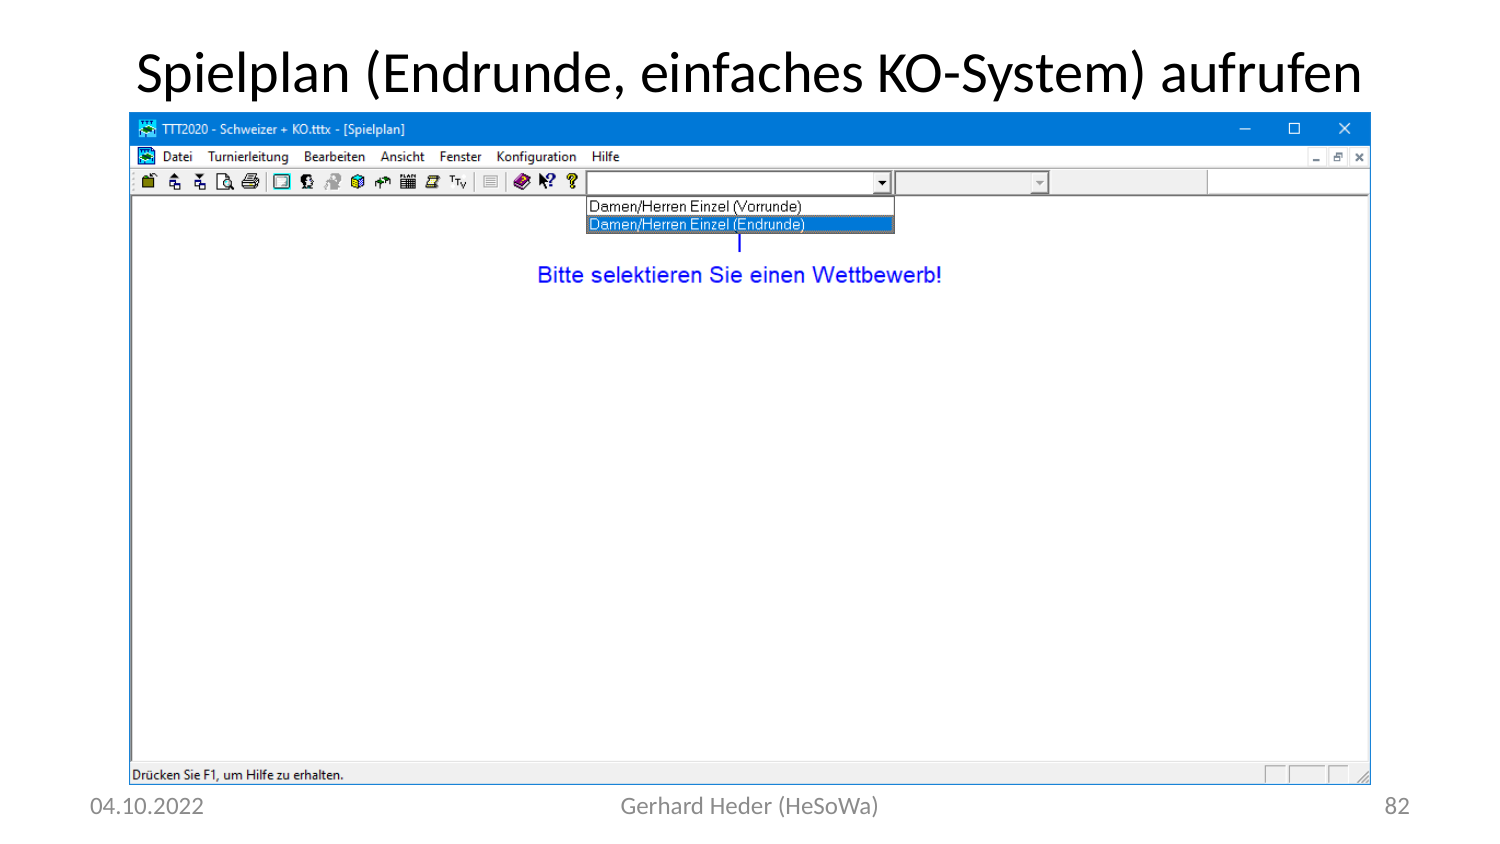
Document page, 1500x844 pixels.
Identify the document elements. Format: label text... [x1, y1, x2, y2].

slide_number 82 [1074, 782, 1425, 827]
picture [129, 111, 1371, 785]
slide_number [75, 782, 425, 827]
footer Gerhard Heder (HeSoWa) [512, 794, 988, 827]
title Spielplan (Endrunde, einfaches KO-System) aufrufen [74, 33, 1426, 106]
